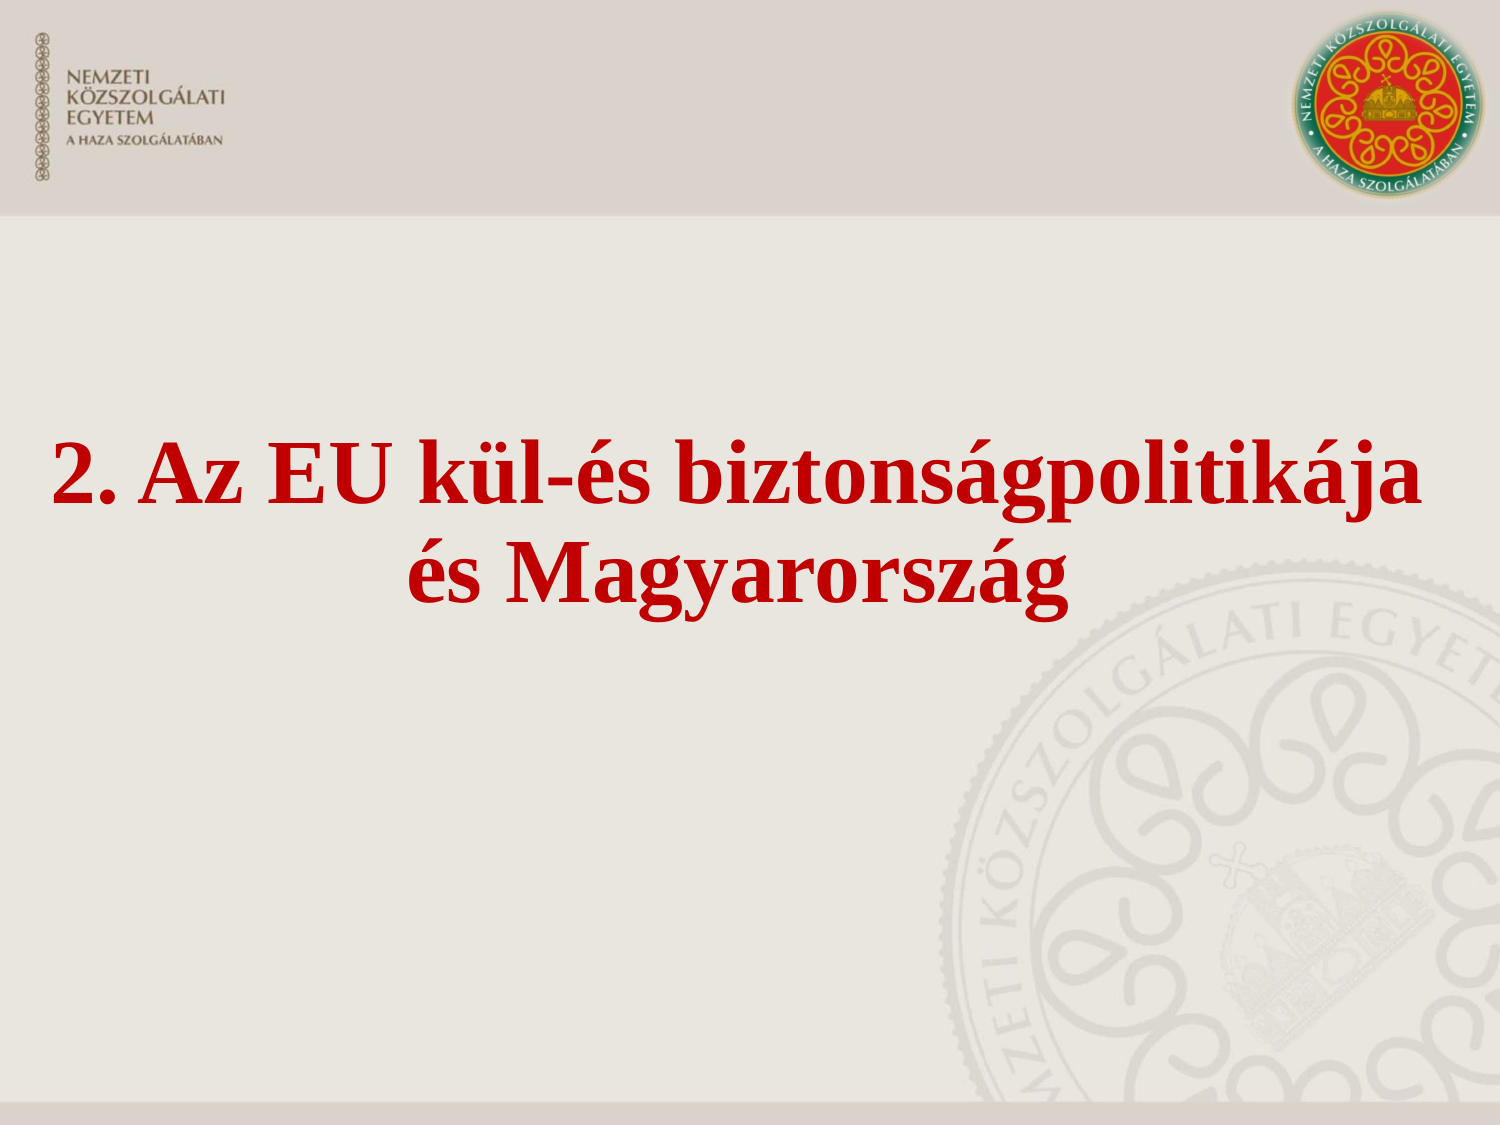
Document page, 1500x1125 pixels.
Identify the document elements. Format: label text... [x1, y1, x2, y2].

text_box 2. Az EU kül-és biztonságpolitikája és Magyarország [29, 207, 1448, 1028]
picture [0, 0, 1500, 1125]
